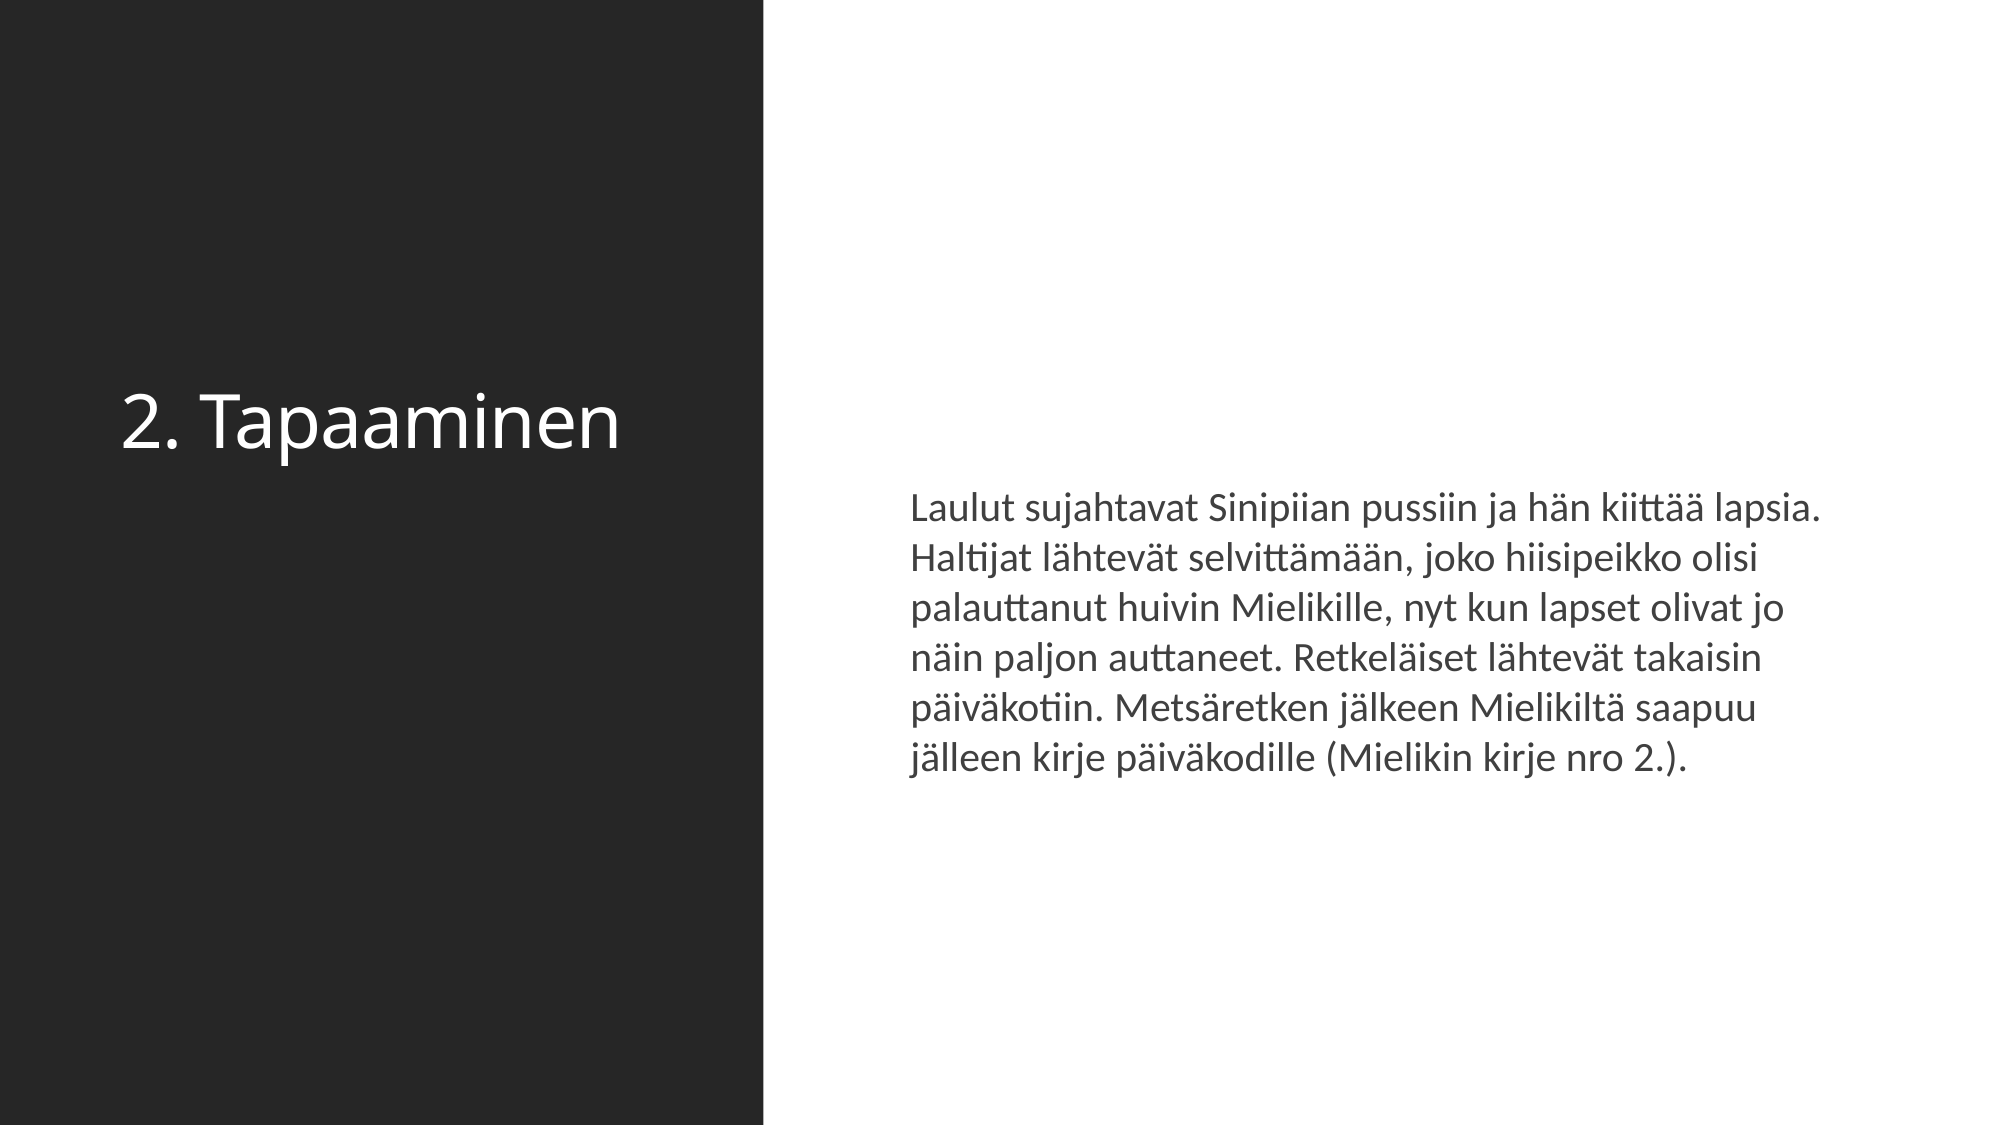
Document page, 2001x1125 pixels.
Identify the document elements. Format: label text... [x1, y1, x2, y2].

title 2. Tapaaminen [105, 128, 683, 473]
list Laulut sujahtavat Sinipiian pussiin ja hän kiittää lapsia. Haltijat lähtevät selvittämään, joko hiisipeikko olisi palauttanut huivin Mielikille, nyt kun lapset olivat jo näin paljon auttaneet. Retkeläiset lähtevät takaisin päiväkotiin. Metsäretken jälkeen Mielikiltä saapuu jälleen kirje päiväkodille (Mielikin kirje nro 2.). [895, 472, 1868, 1002]
